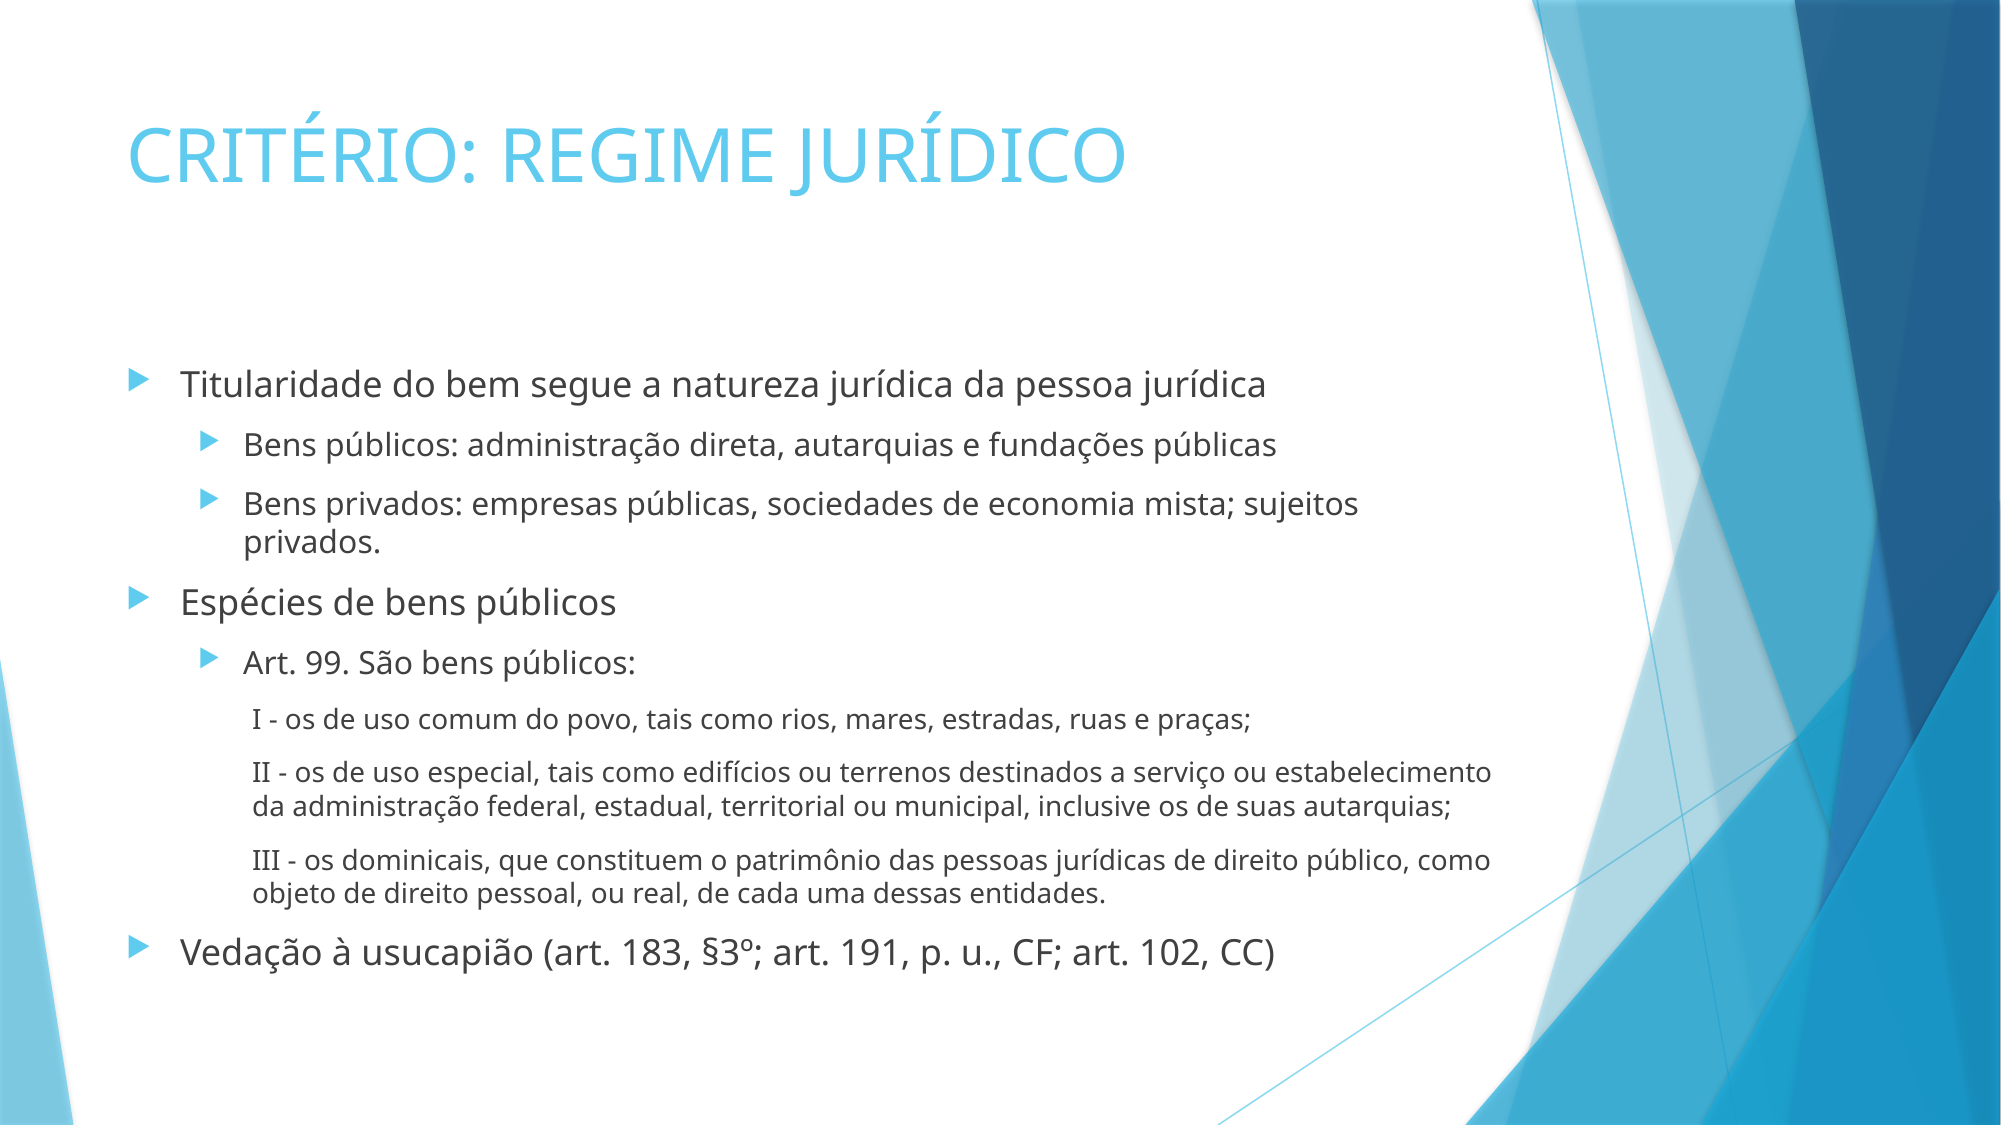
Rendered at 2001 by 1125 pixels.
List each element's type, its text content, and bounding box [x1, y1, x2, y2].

list Titularidade do bem segue a natureza jurídica da pessoa jurídica Bens públicos: administração direta, autarquias e fundações públicas Bens privados: empresas públicas, sociedades de economia mista; sujeitos privados. Espécies de bens públicos Art. 99. São bens públicos: I - os de uso comum do povo, tais como rios, mares, estradas, ruas e praças; II - os de uso especial, tais como edifícios ou terrenos destinados a serviço ou estabelecimento da administração federal, estadual, territorial ou municipal, inclusive os de suas autarquias; III - os dominicais, que constituem o patrimônio das pessoas jurídicas de direito público, como objeto de direito pessoal, ou real, de cada uma dessas entidades. Vedação à usucapião (art. 183, §3º; art. 191, p. u., CF; art. 102, CC) [111, 354, 1522, 992]
title CRITÉRIO: REGIME JURÍDICO [111, 99, 1522, 317]
